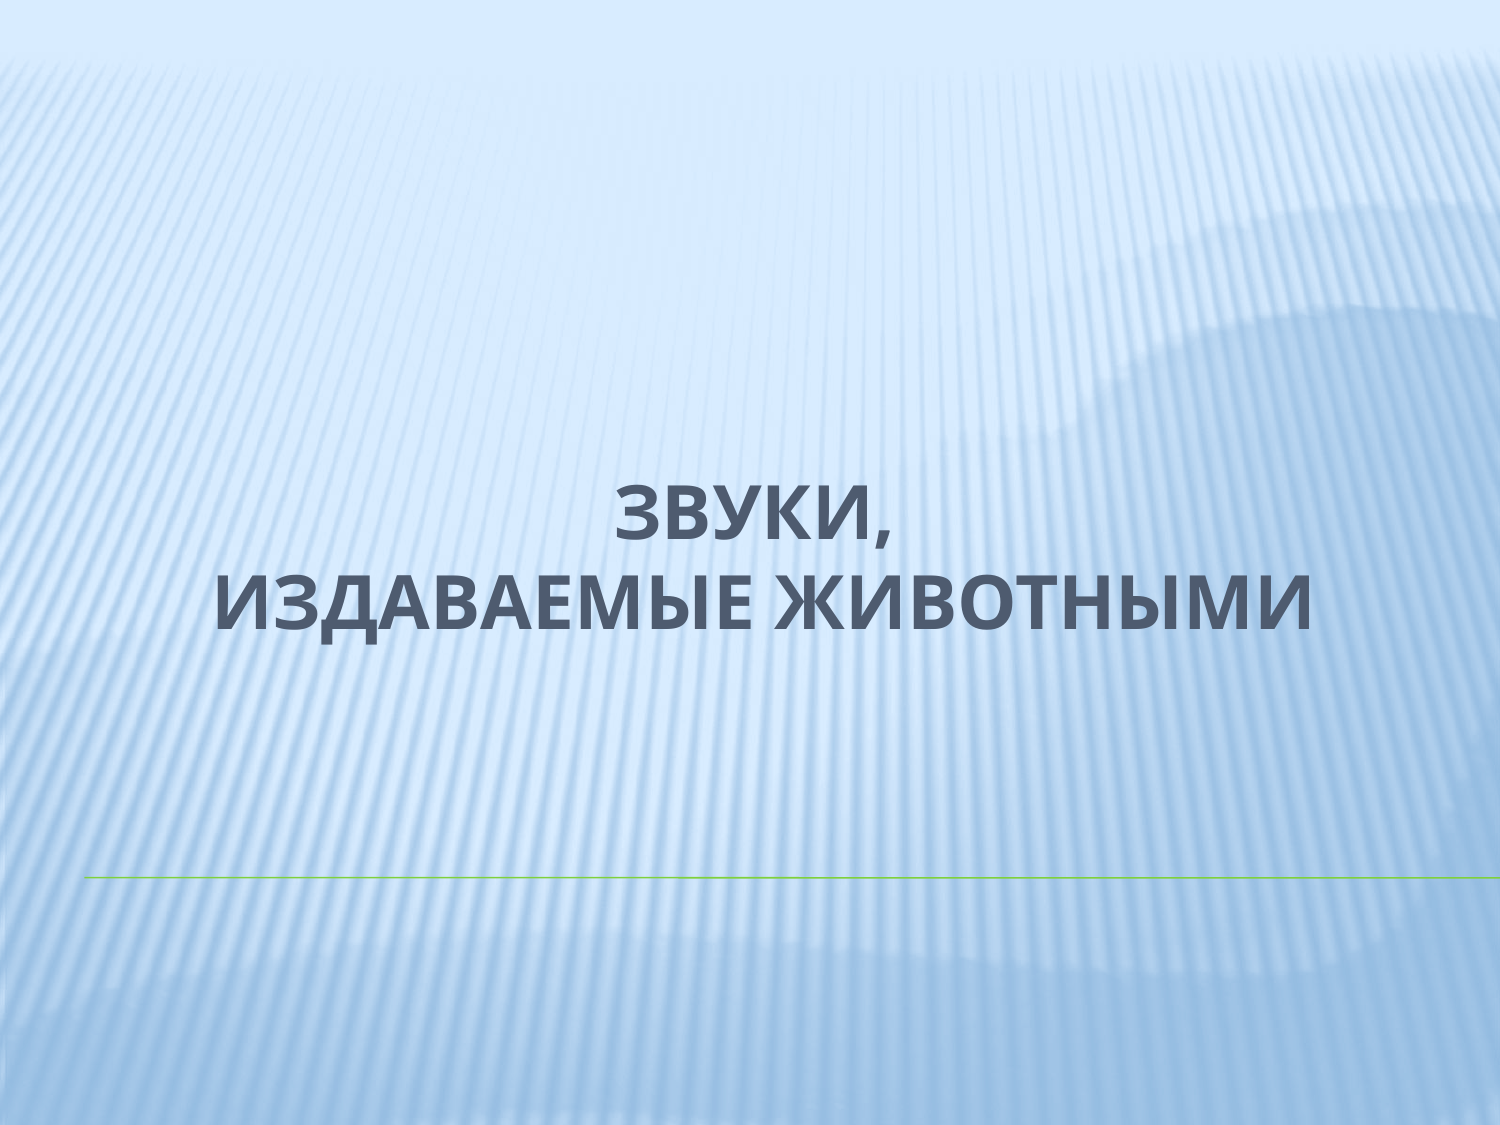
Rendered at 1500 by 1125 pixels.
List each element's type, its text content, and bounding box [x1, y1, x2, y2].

title Звуки, издаваемые животными [70, 457, 1458, 658]
